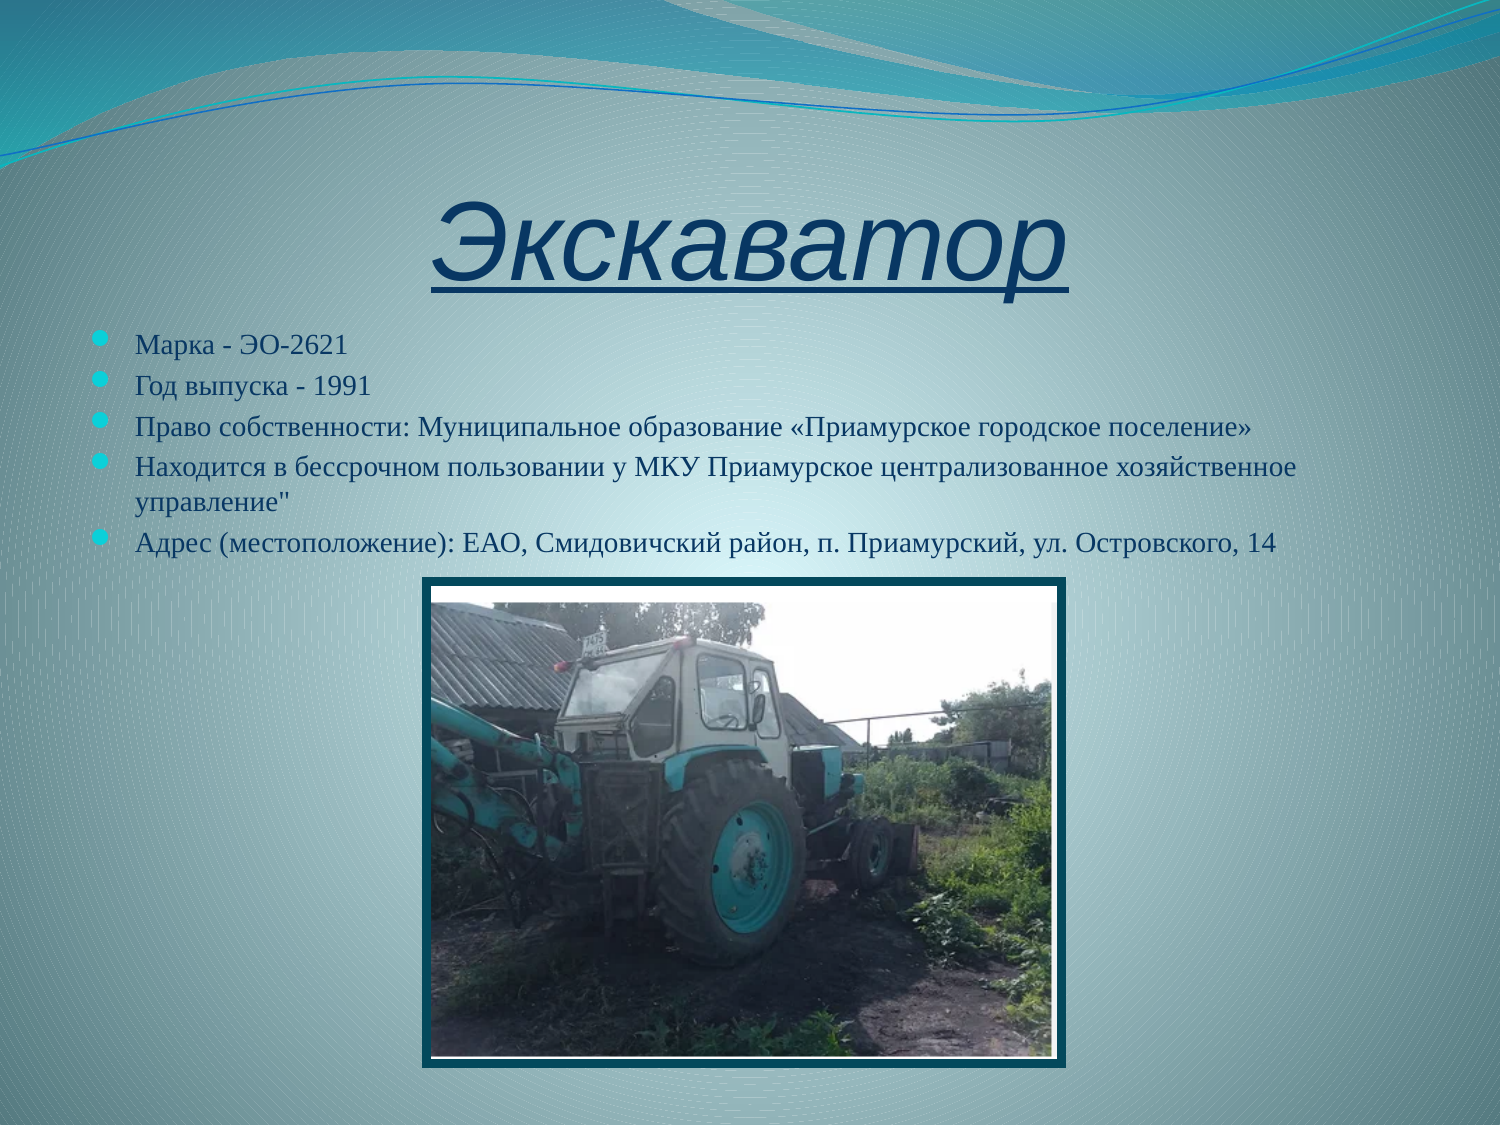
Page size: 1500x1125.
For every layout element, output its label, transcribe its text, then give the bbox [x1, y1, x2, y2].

title Экскаватор [75, 115, 1425, 303]
picture [432, 587, 1056, 1058]
list Марка - ЭО-2621 Год выпуска - 1991 Право собственности: Муниципальное образование «Приамурское городское поселение» Находится в бессрочном пользовании у МКУ Приамурское централизованное хозяйственное управление" Адрес (местоположение): ЕАО, Смидовичский район, п. Приамурский, ул. Островского, 14 [75, 317, 1425, 1038]
